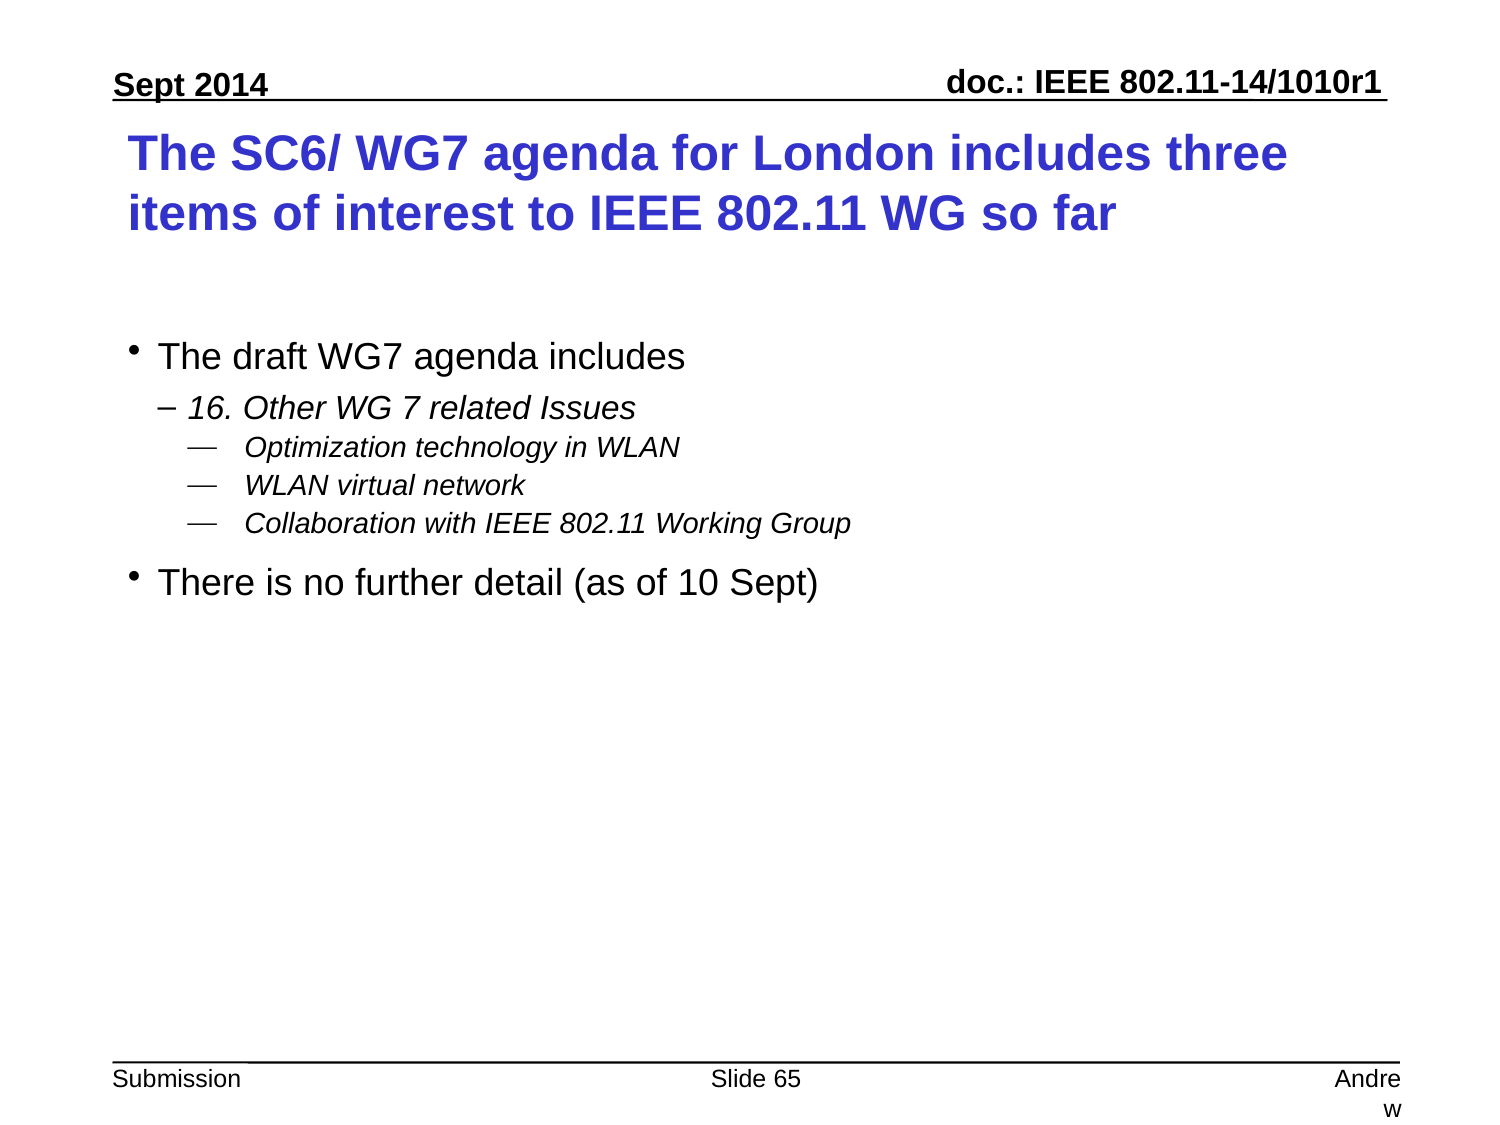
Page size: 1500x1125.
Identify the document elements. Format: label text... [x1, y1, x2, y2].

footer Andrew Myles, Cisco [1320, 1061, 1402, 1093]
list The draft WG7 agenda includes 16. Other WG 7 related Issues Optimization technology in WLAN WLAN virtual network Collaboration with IEEE 802.11 Working Group There is no further detail (as of 10 Sept) [112, 324, 1388, 1000]
slide_number Slide 65 [709, 1061, 803, 1093]
title The SC6/ WG7 agenda for London includes three items of interest to IEEE 802.11 WG so far [112, 112, 1388, 288]
